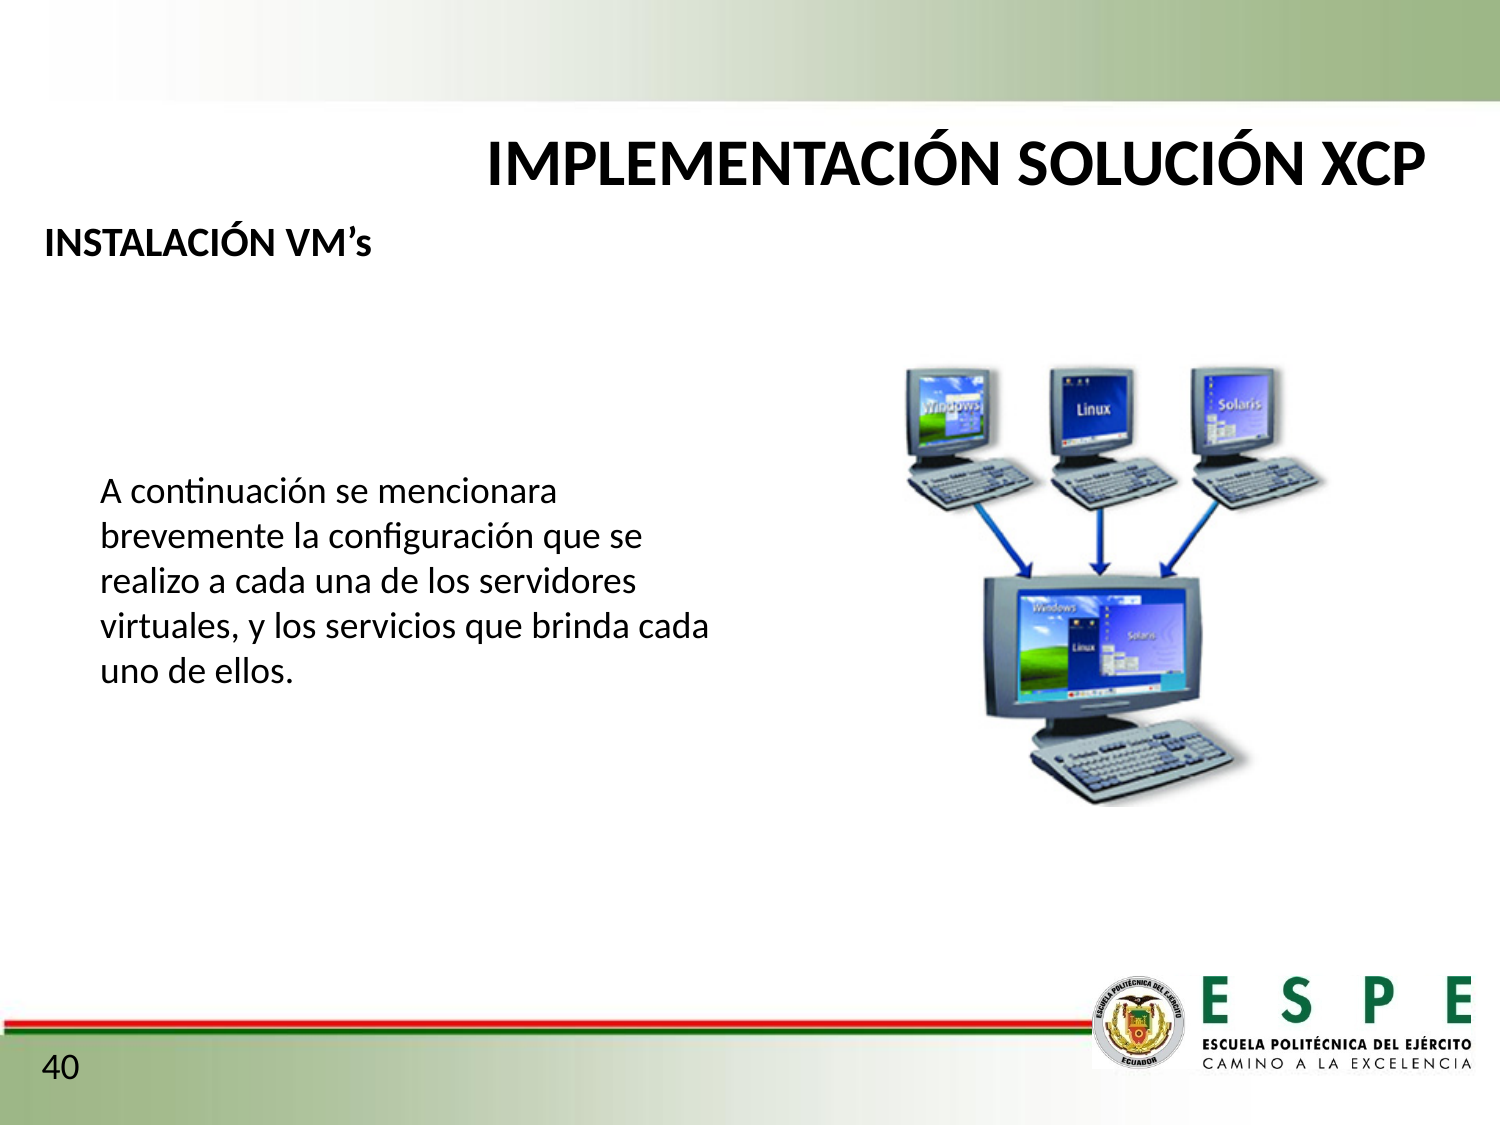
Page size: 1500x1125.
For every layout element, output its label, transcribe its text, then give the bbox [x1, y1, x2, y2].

text_box IMPLEMENTACIÓN SOLUCIÓN XCP [64, 30, 1443, 206]
text_box A continuación se mencionara brevemente la configuración que se realizo a cada una de los servidores virtuales, y los servicios que brinda cada uno de ellos. [85, 459, 747, 699]
text_box INSTALACIÓN VM’s [29, 207, 1443, 273]
text_box 40 [26, 1034, 112, 1095]
picture [0, 1, 1500, 1125]
